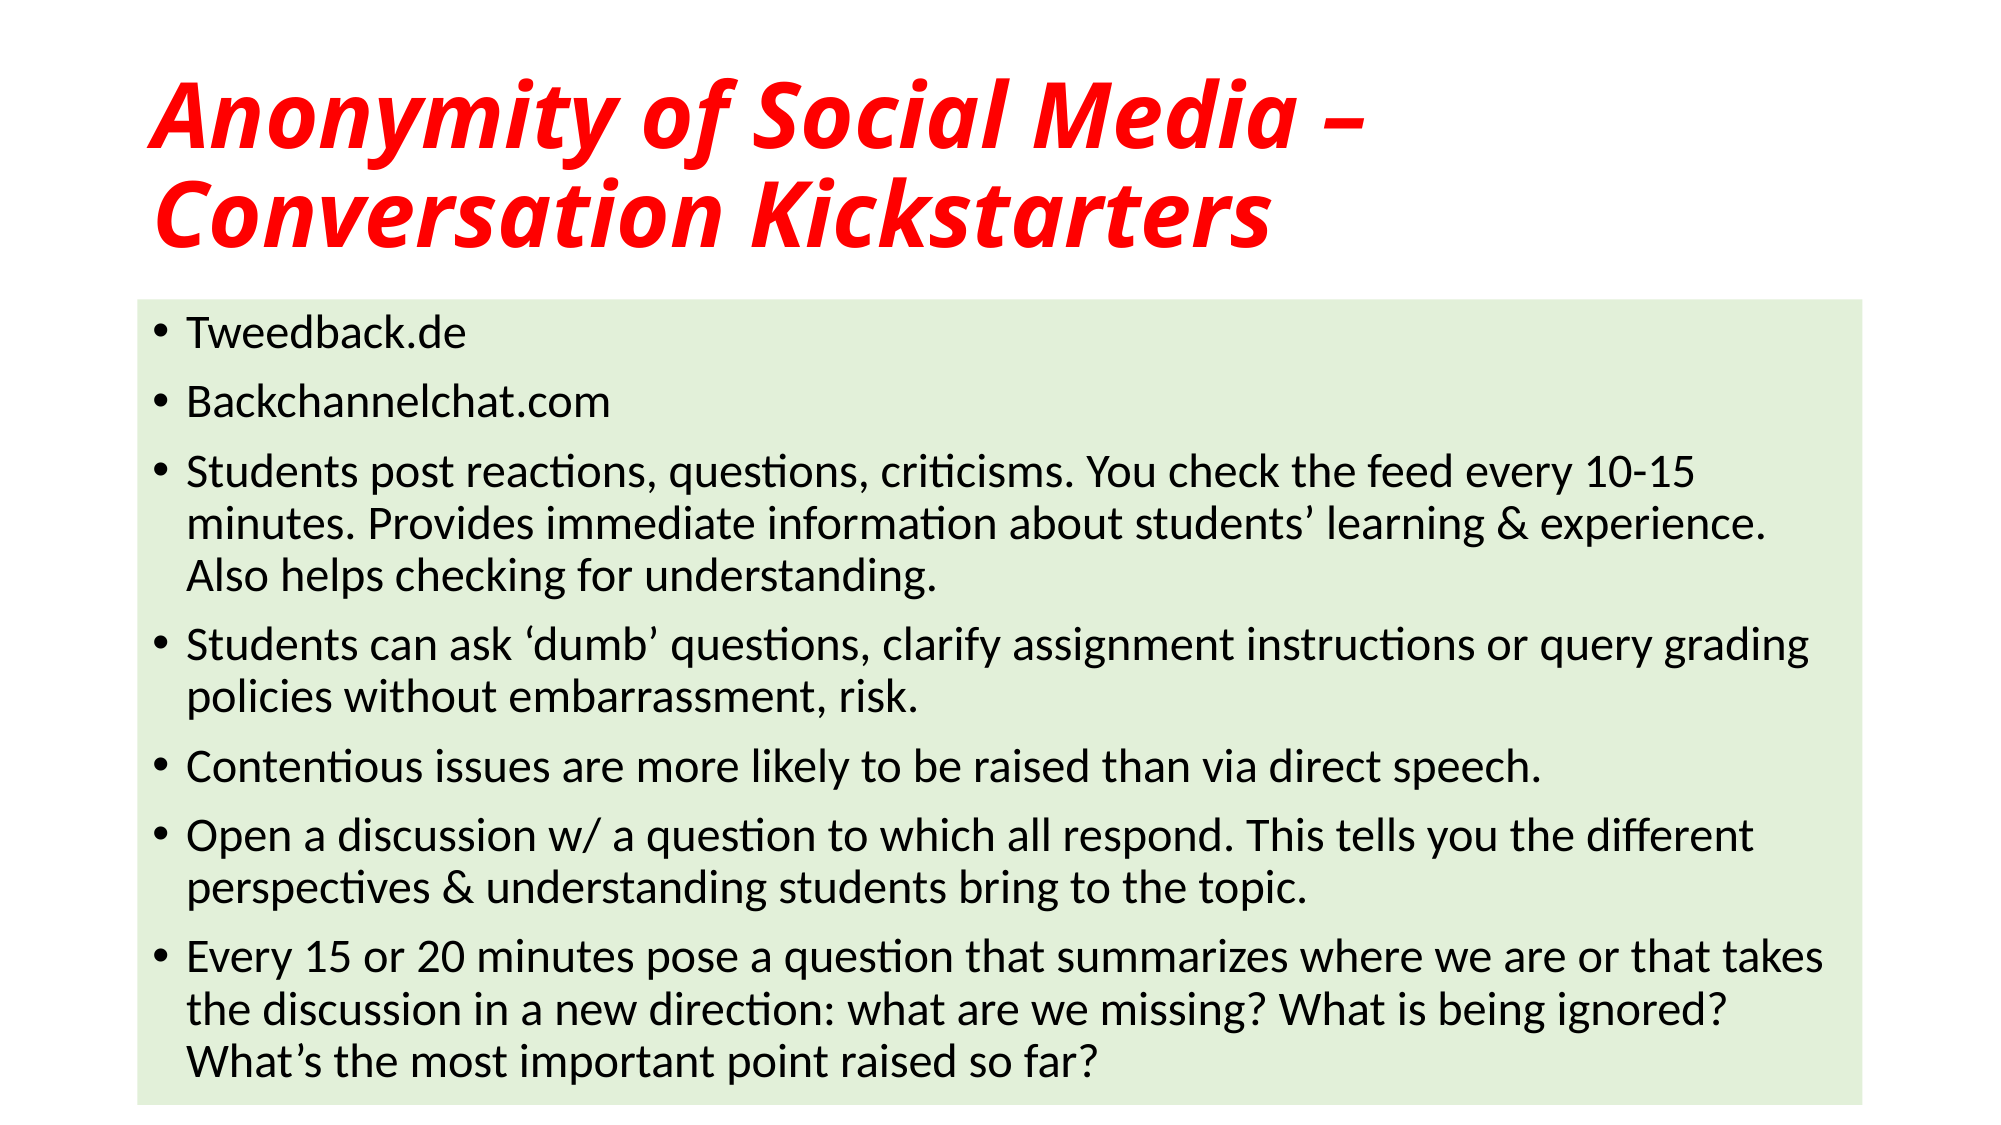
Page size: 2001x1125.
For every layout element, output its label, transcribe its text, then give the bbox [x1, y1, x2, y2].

title Anonymity of Social Media – Conversation Kickstarters [137, 59, 1863, 278]
list Tweedback.de Backchannelchat.com Students post reactions, questions, criticisms. You check the feed every 10-15 minutes. Provides immediate information about students’ learning & experience. Also helps checking for understanding. Students can ask ‘dumb’ questions, clarify assignment instructions or query grading policies without embarrassment, risk. Contentious issues are more likely to be raised than via direct speech. Open a discussion w/ a question to which all respond. This tells you the different perspectives & understanding students bring to the topic. Every 15 or 20 minutes pose a question that summarizes where we are or that takes the discussion in a new direction: what are we missing? What is being ignored? What’s the most important point raised so far? [137, 299, 1863, 1105]
